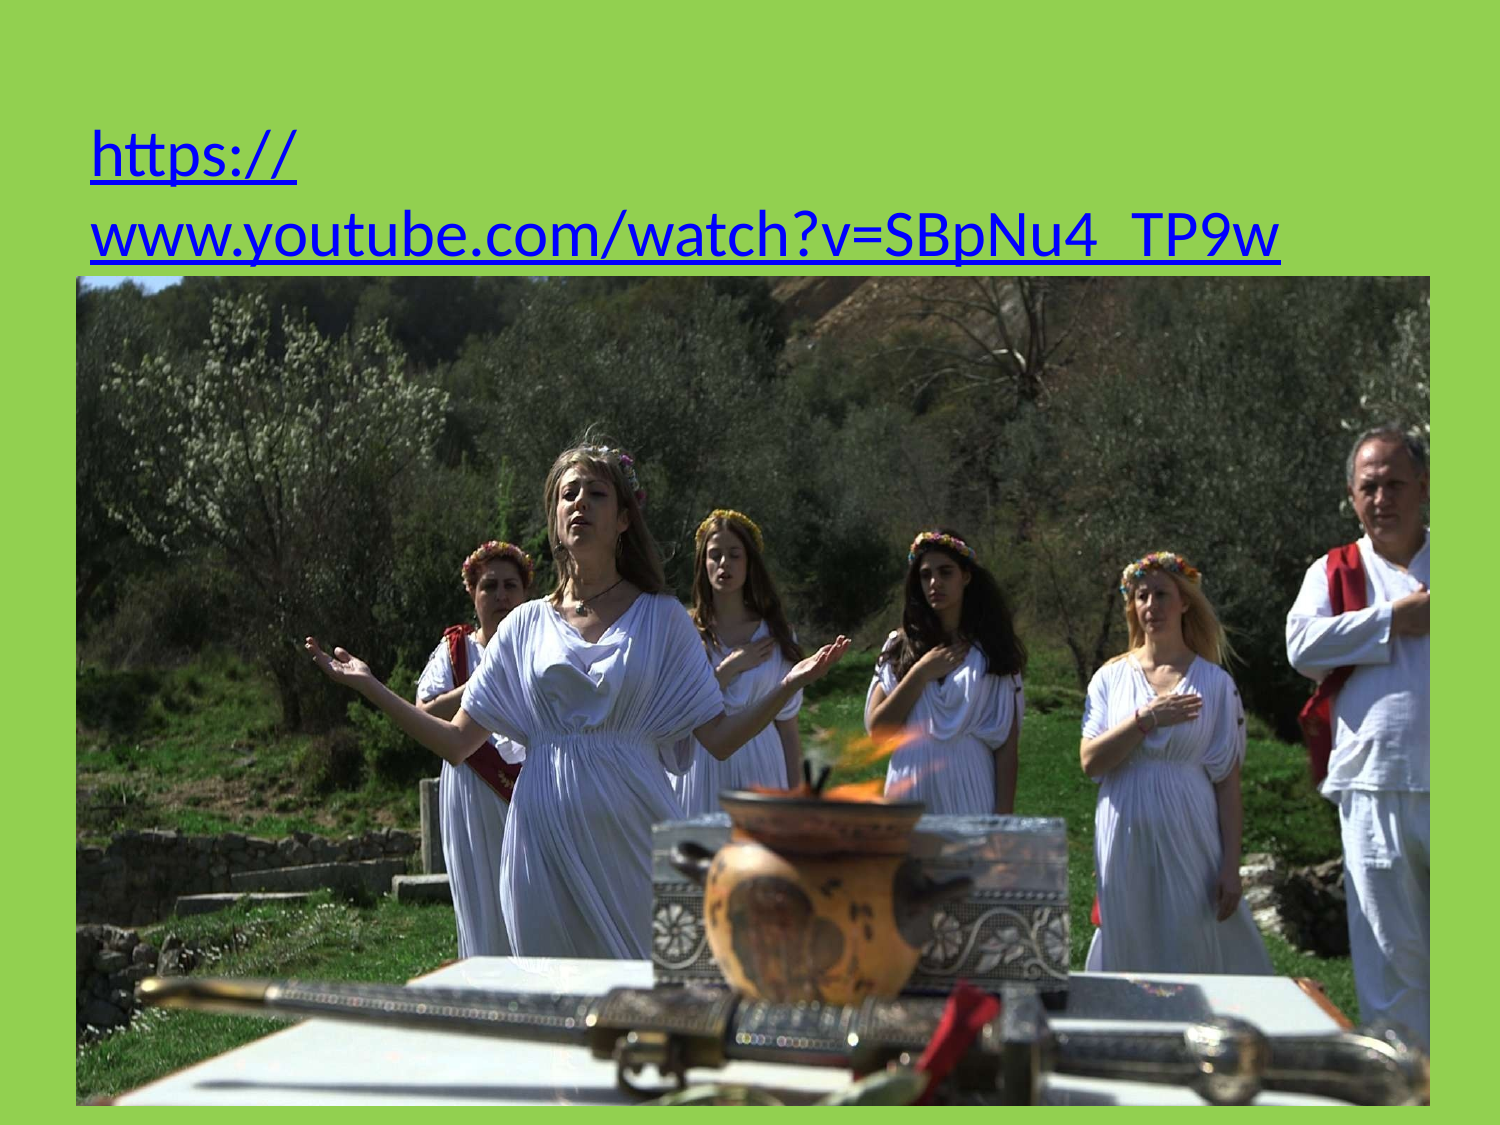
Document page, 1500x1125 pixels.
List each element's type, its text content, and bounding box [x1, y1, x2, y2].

list https://www.youtube.com/watch?v=SBpNu4_TP9w [75, 101, 1425, 276]
picture [76, 276, 1430, 1107]
